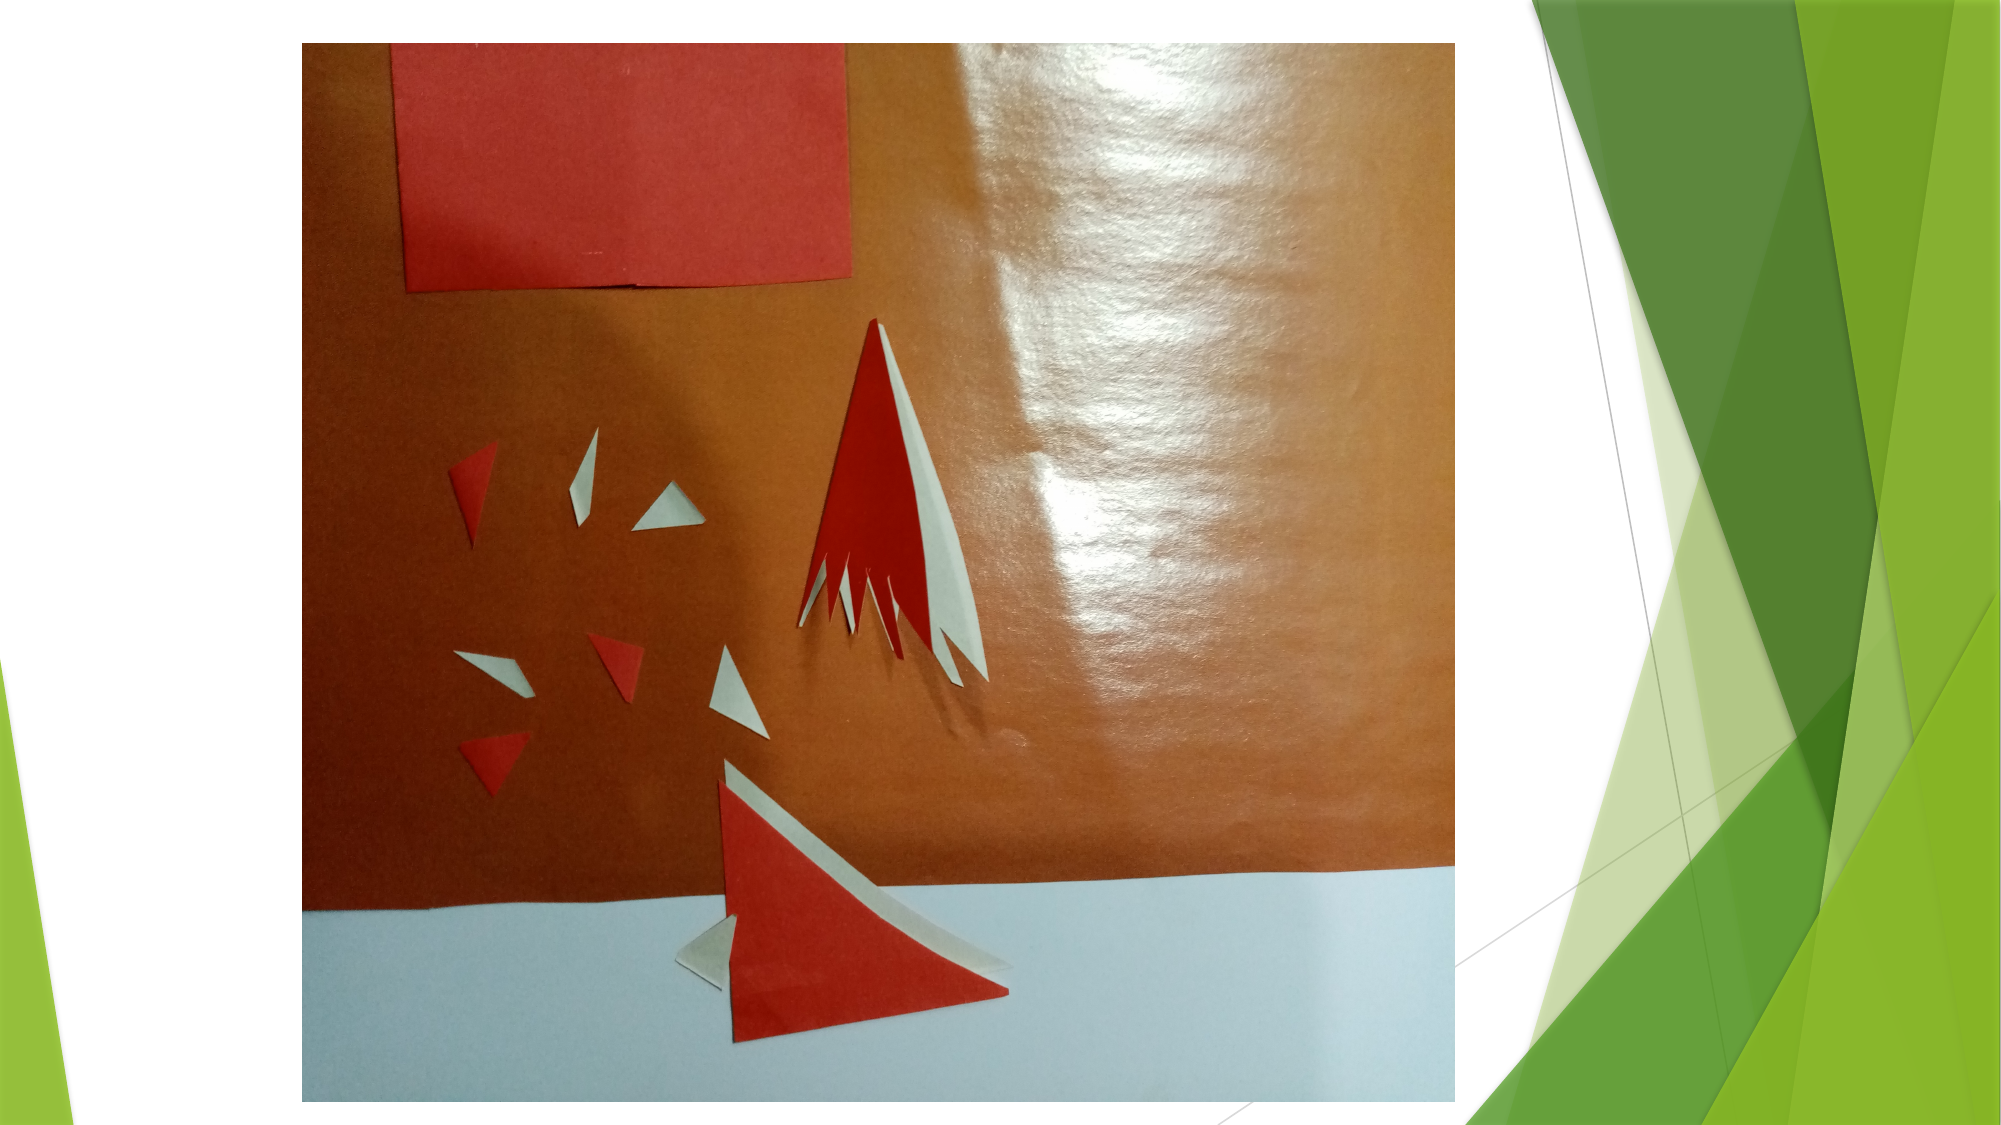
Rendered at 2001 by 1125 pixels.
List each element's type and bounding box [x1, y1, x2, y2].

list [301, 43, 1455, 1103]
